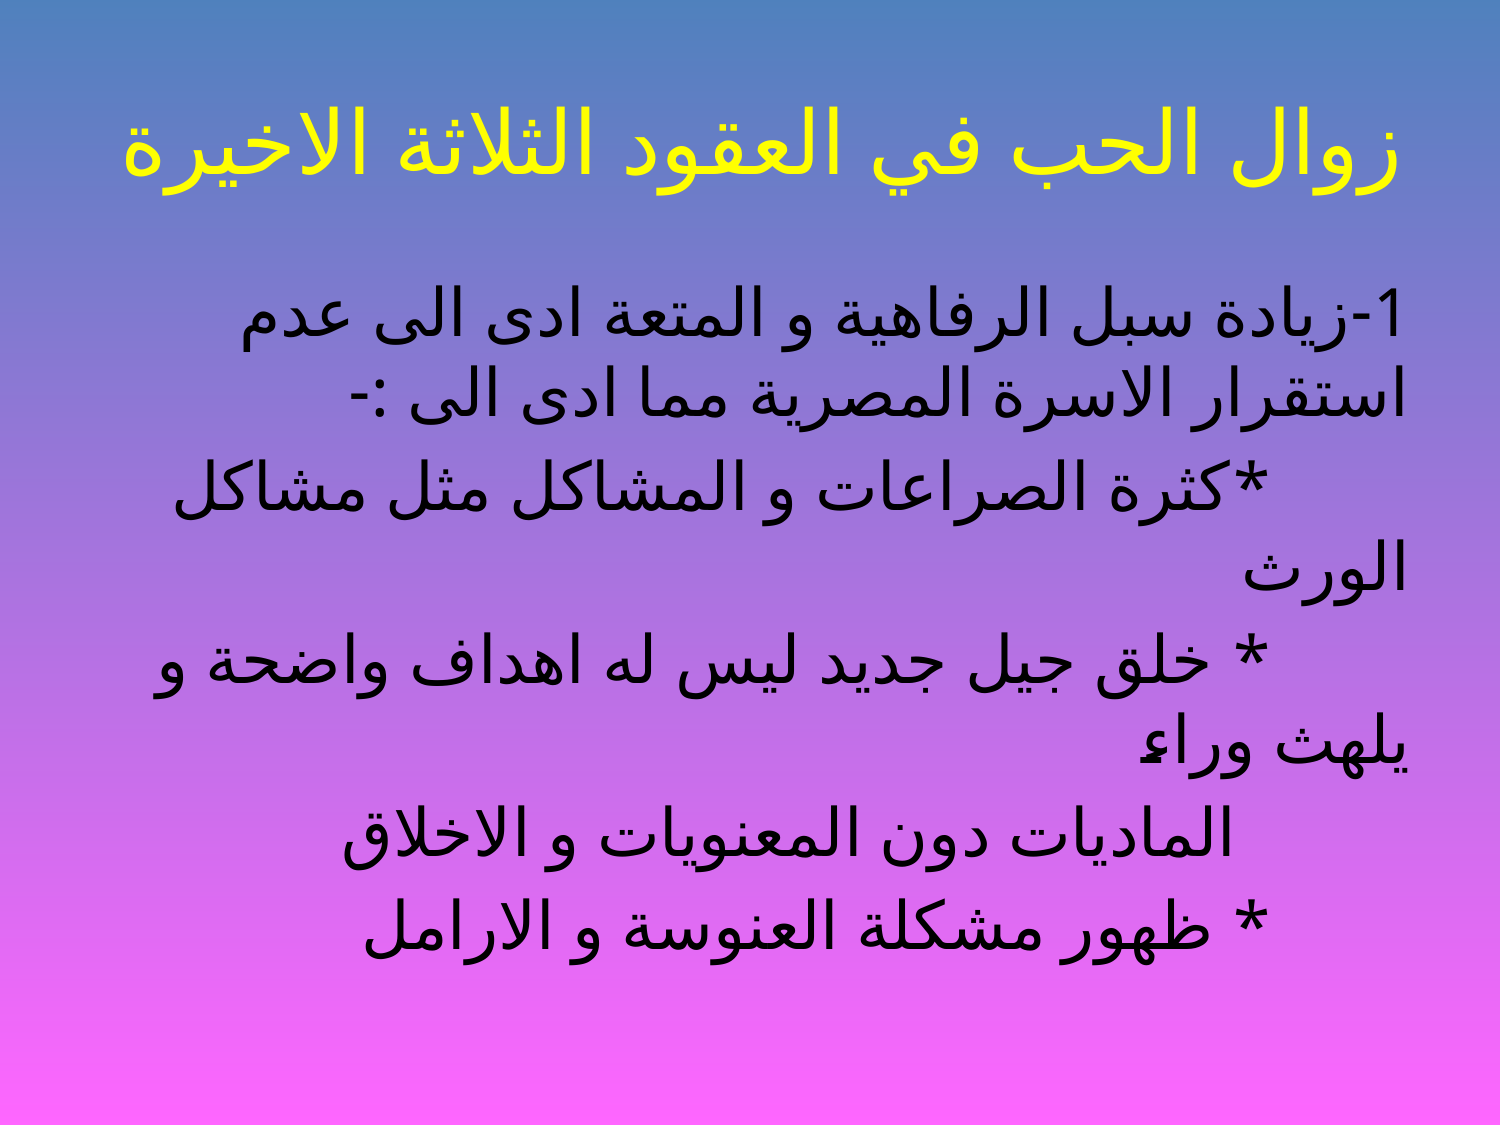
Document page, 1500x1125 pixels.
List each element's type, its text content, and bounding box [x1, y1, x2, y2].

title زوال الحب في العقود الثلاثة الاخيرة [75, 45, 1425, 233]
list 1-زيادة سبل الرفاهية و المتعة ادى الى عدم استقرار الاسرة المصرية مما ادى الى :- *كثرة الصراعات و المشاكل مثل مشاكل الورث * خلق جيل جديد ليس له اهداف واضحة و يلهث وراء الماديات دون المعنويات و الاخلاق * ظهور مشكلة العنوسة و الارامل [75, 262, 1425, 1005]
